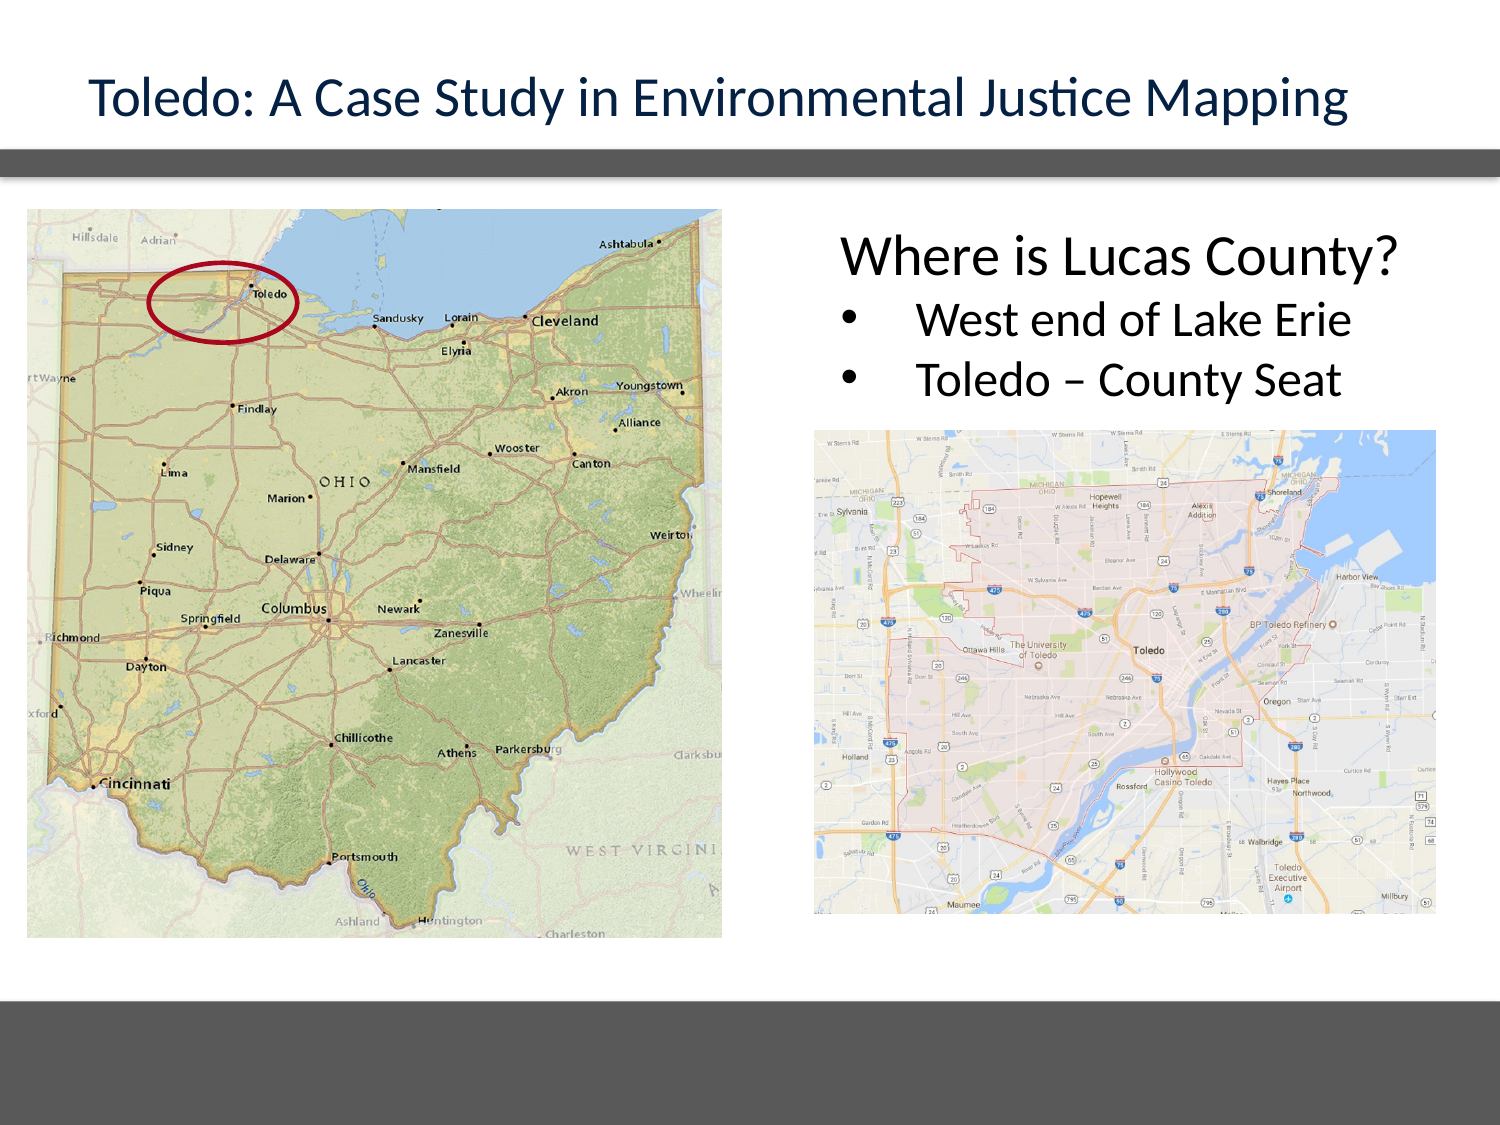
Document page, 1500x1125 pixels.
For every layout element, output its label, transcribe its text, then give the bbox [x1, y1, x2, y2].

title Toledo: A Case Study in Environmental Justice Mapping [73, 43, 1368, 145]
picture [814, 430, 1436, 914]
picture [27, 209, 722, 938]
text_box Where is Lucas County? West end of Lake Erie Toledo – County Seat [825, 209, 1449, 412]
